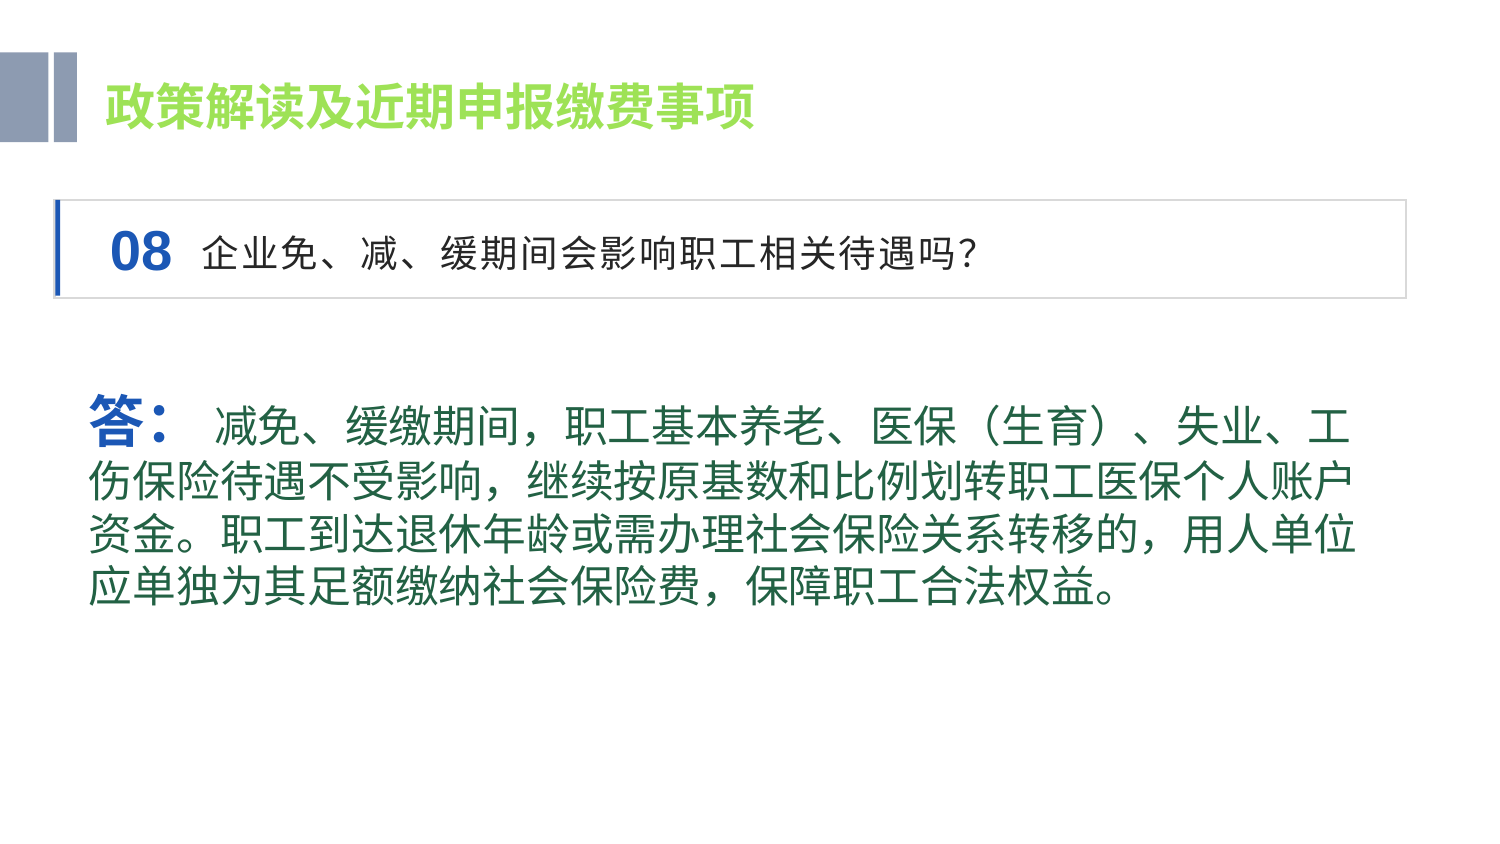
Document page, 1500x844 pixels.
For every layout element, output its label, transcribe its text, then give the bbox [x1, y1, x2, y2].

text_box 政策解读及近期申报缴费事项 [94, 59, 794, 136]
text_box [54, 199, 61, 297]
text_box [53, 51, 78, 143]
text_box 08 [76, 204, 206, 291]
text_box 答： 减免、缓缴期间，职工基本养老、医保（生育）、失业、工伤保险待遇不受影响，继续按原基数和比例划转职工医保个人账户资金。职工到达退休年龄或需办理社会保险关系转移的，用人单位应单独为其足额缴纳社会保险费，保障职工合法权益。 [77, 349, 1407, 650]
text_box 企业免、减、缓期间会影响职工相关待遇吗？ [189, 220, 1362, 275]
text_box [0, 51, 49, 143]
text_box [53, 199, 1407, 299]
